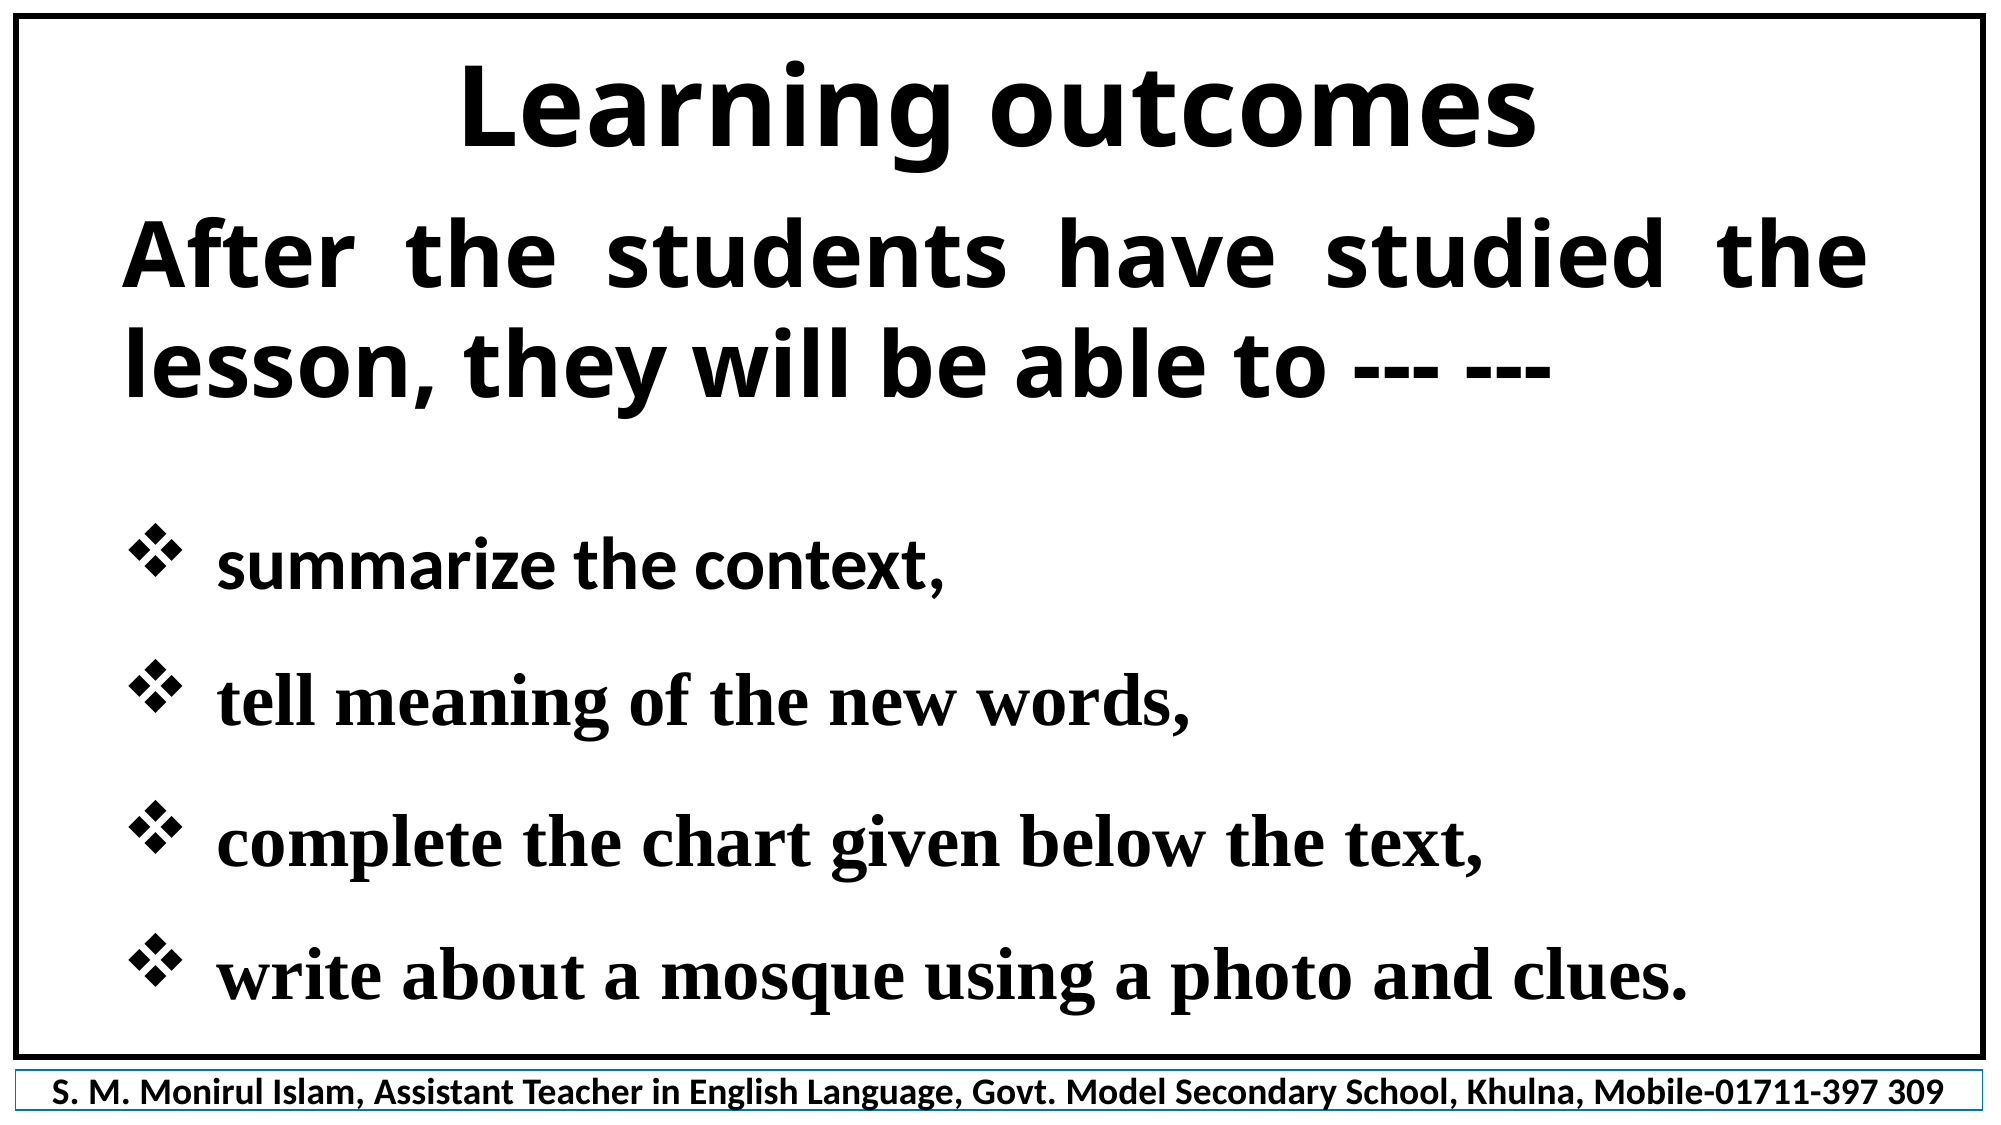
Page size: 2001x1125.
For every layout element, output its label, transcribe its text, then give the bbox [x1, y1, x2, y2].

text_box tell meaning of the new words, [108, 642, 1886, 748]
text_box complete the chart given below the text, [108, 783, 1886, 889]
text_box write about a mosque using a photo and clues. [108, 917, 1886, 1023]
text_box Learning outcomes [109, 26, 1887, 177]
text_box After the students have studied the lesson, they will be able to --- --- [108, 188, 1886, 423]
text_box summarize the context, [108, 507, 1886, 612]
